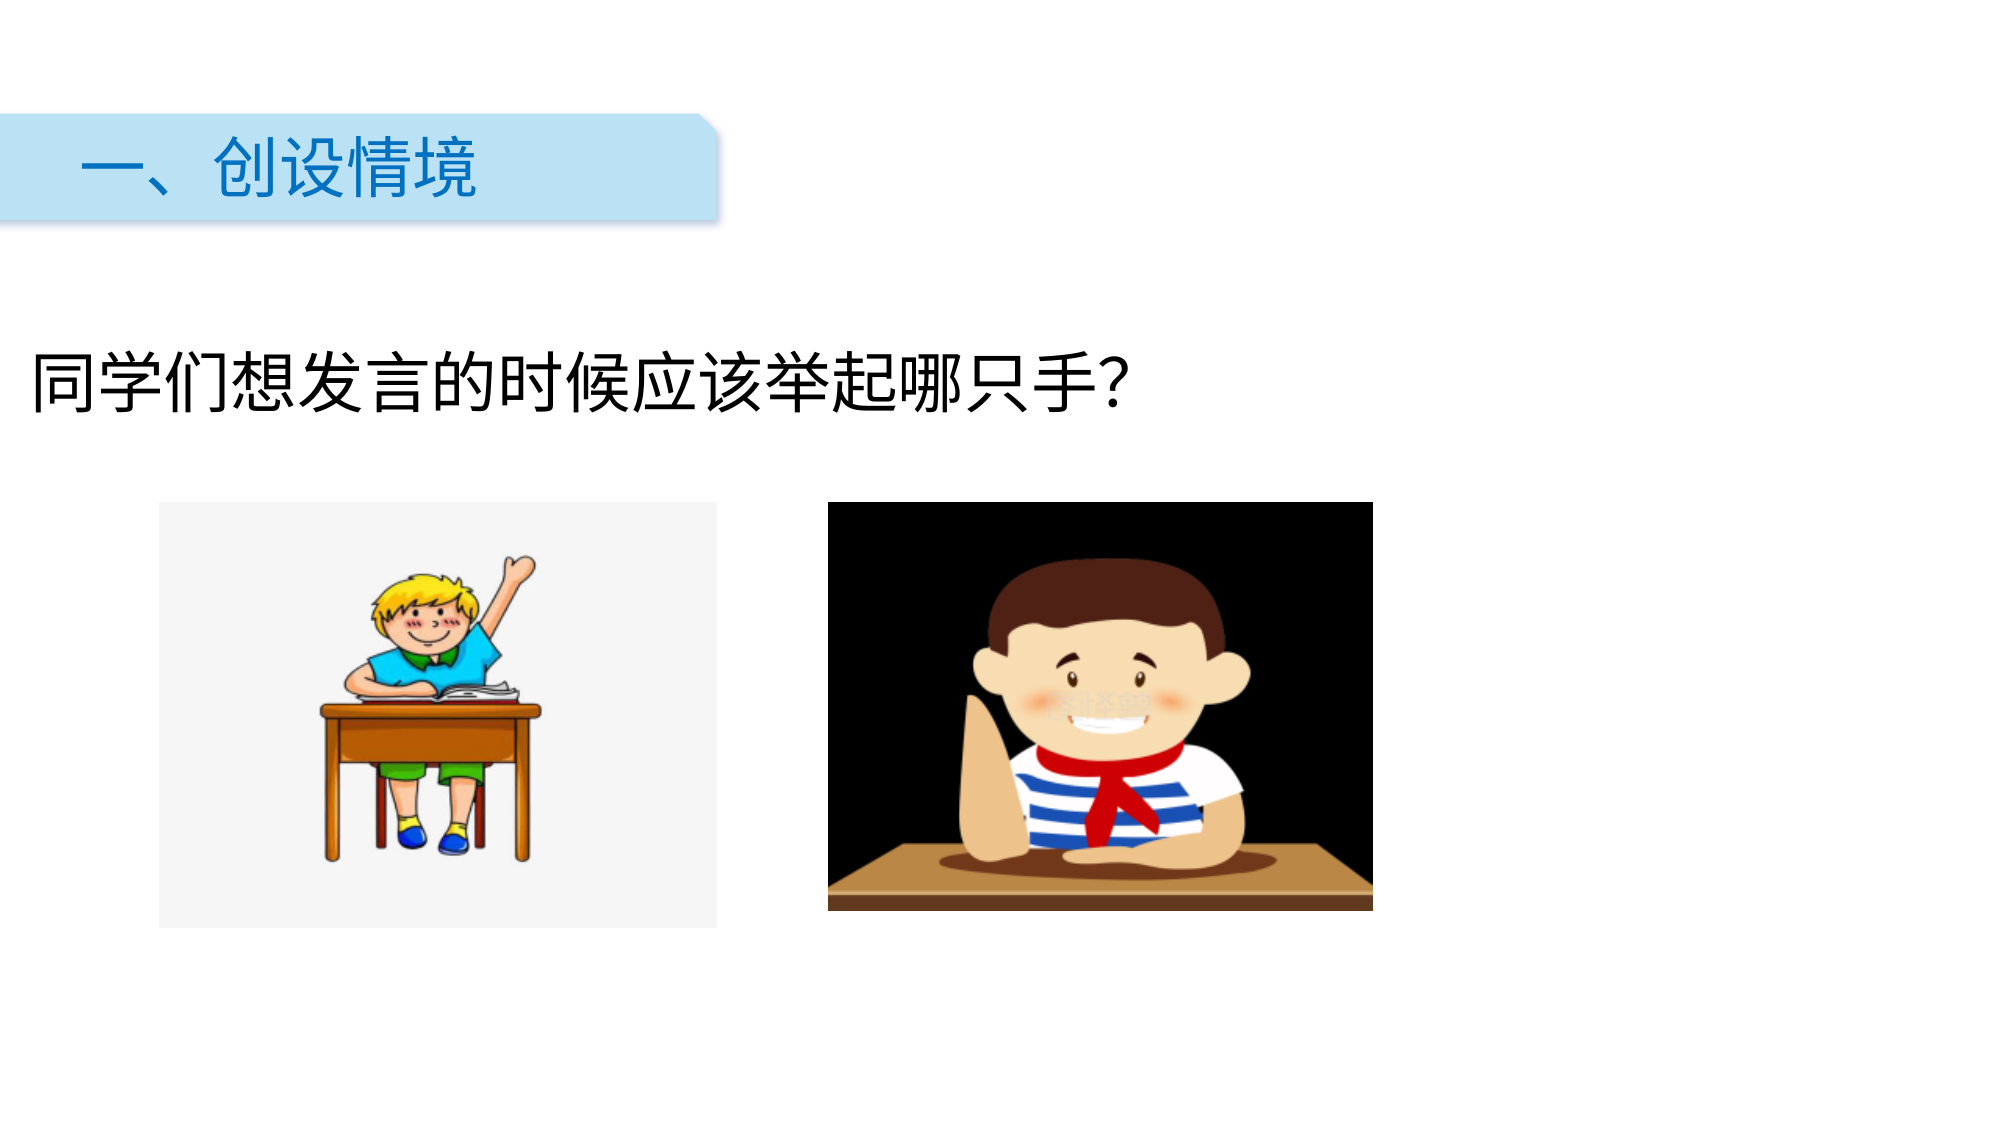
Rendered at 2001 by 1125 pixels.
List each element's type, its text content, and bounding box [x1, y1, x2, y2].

text_box [0, 112, 718, 222]
picture [828, 502, 1373, 911]
text_box 一、创设情境 [64, 118, 495, 214]
picture [159, 502, 717, 929]
text_box 同学们想发言的时候应该举起哪只手？ [15, 333, 1724, 429]
